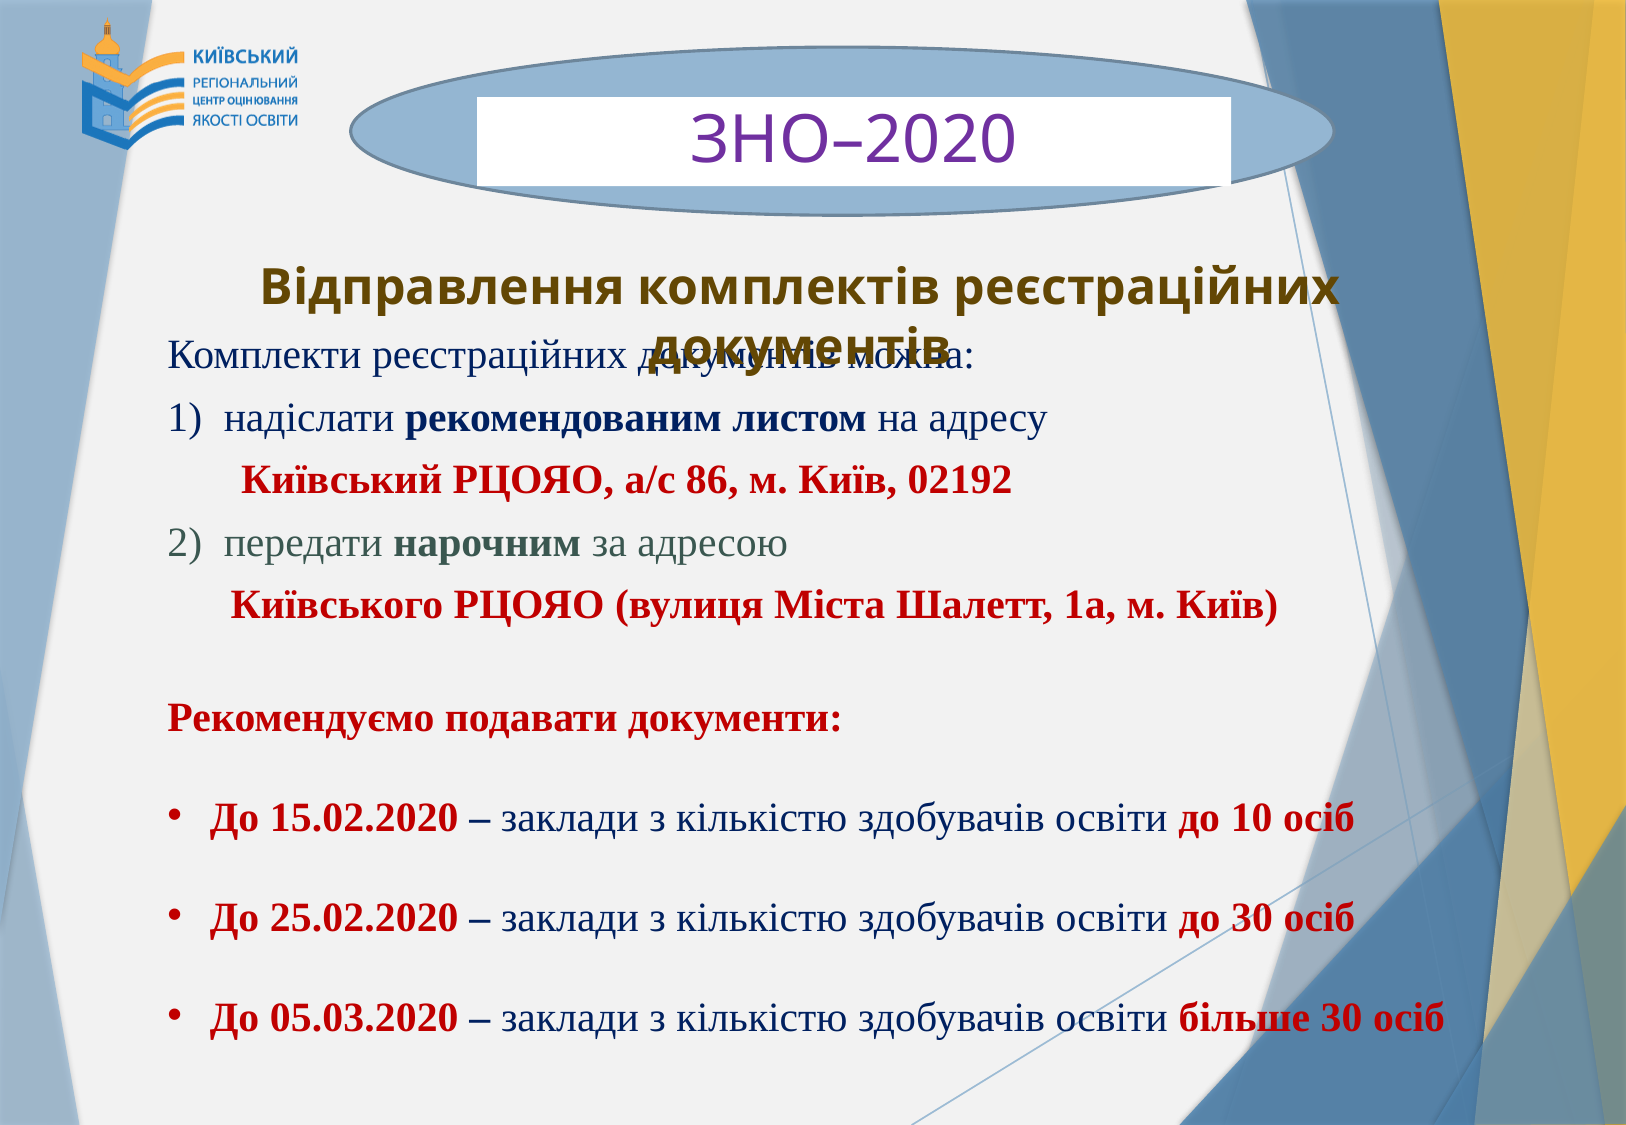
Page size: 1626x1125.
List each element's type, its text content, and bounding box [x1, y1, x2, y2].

text_box Відправлення комплектів реєстраційних документів [103, 247, 1497, 382]
picture [61, 0, 318, 170]
text_box Комплекти реєстраційних документів можна: надіслати рекомендованим листом на адресу Київський РЦОЯО, а/с 86, м. Київ, 02192 передати нарочним за адресою Київського РЦОЯО (вулиця Міста Шалетт, 1а, м. Київ) Рекомендуємо подавати документи: До 15.02.2020 – заклади з кількістю здобувачів освіти до 10 осіб До 25.02.2020 – заклади з кількістю здобувачів освіти до 30 осіб До 05.03.2020 – заклади з кількістю здобувачів освіти більше 30 осіб [152, 319, 1556, 1047]
text_box ЗНО–2020 [476, 96, 1233, 188]
text_box [349, 45, 1336, 217]
